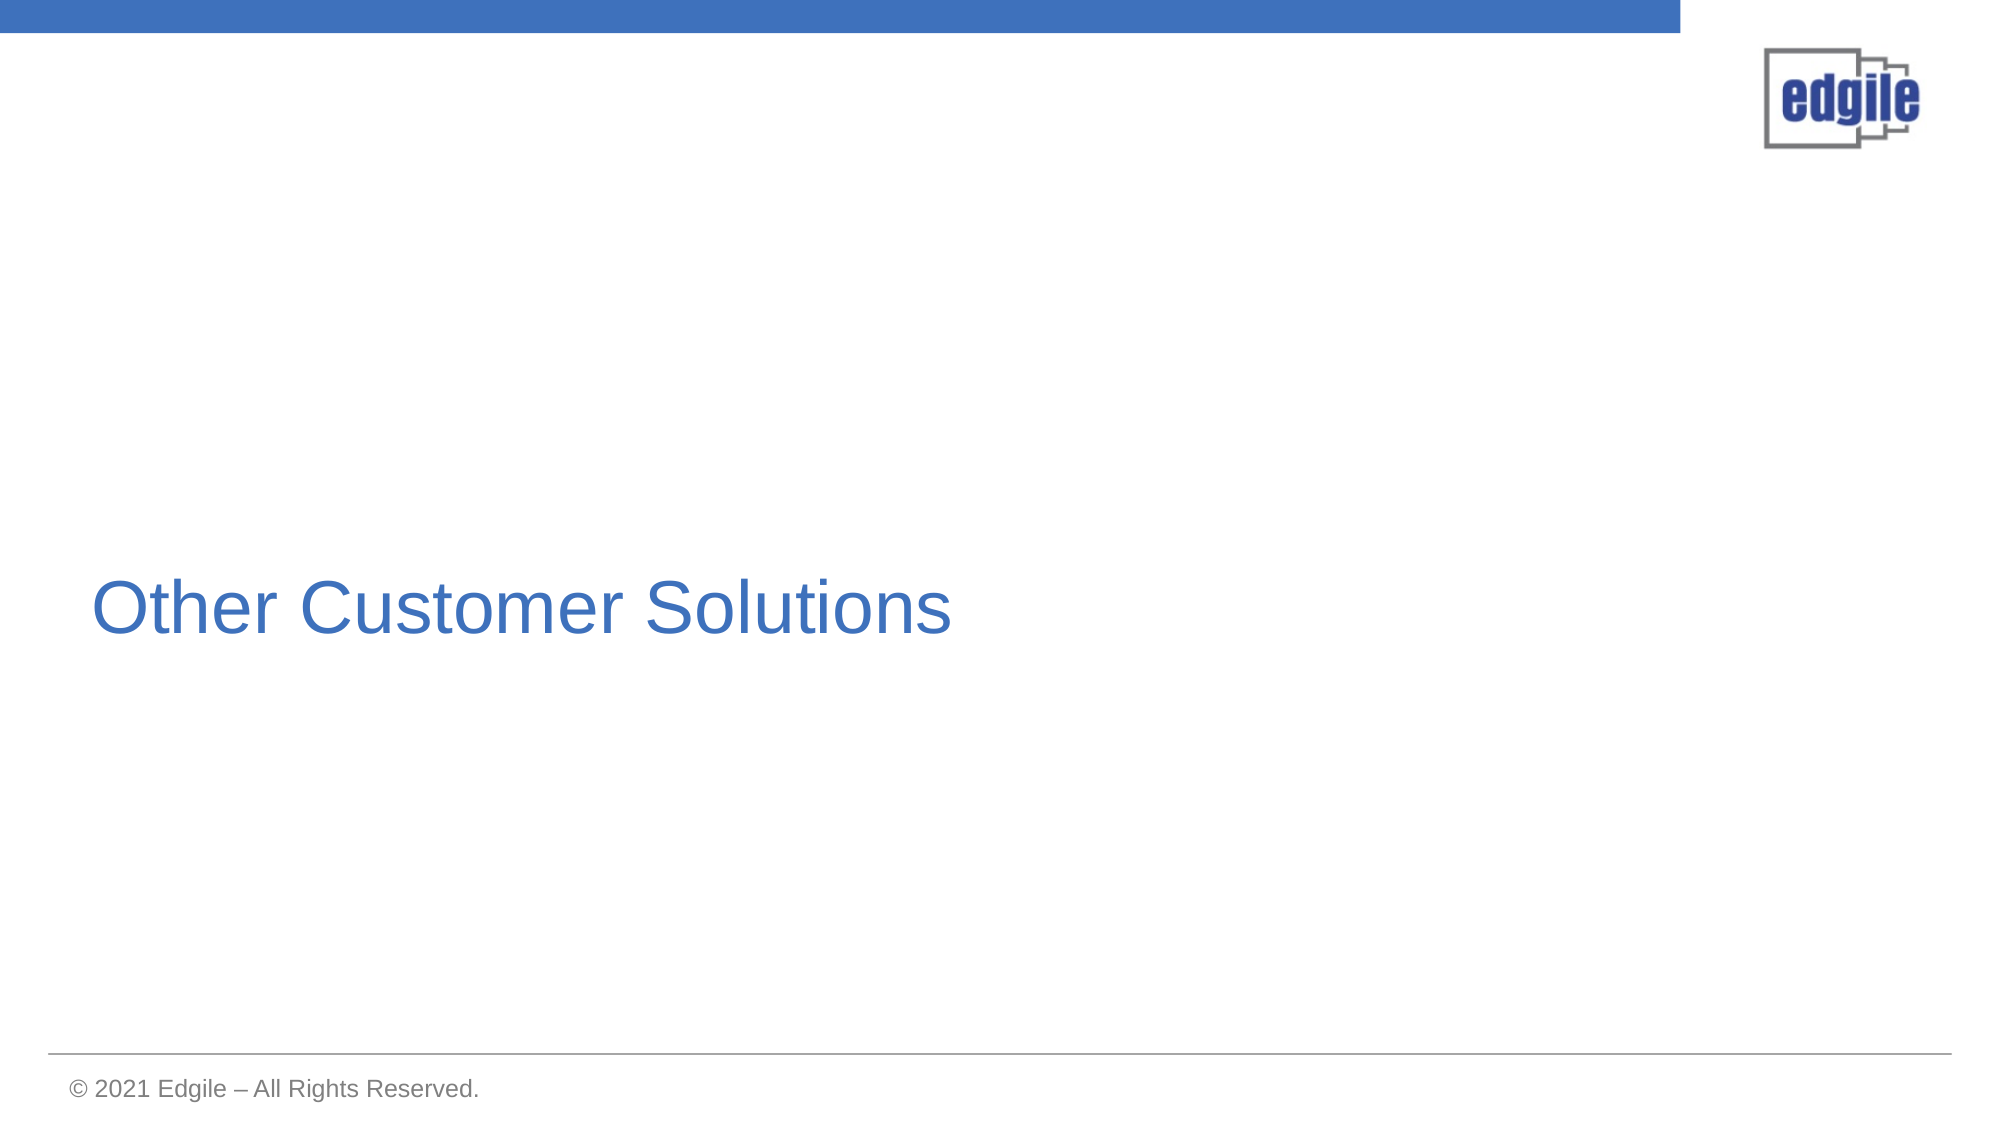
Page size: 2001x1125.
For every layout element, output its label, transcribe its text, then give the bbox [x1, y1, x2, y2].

title Other Customer Solutions [76, 560, 1924, 658]
picture [1759, 44, 1927, 154]
